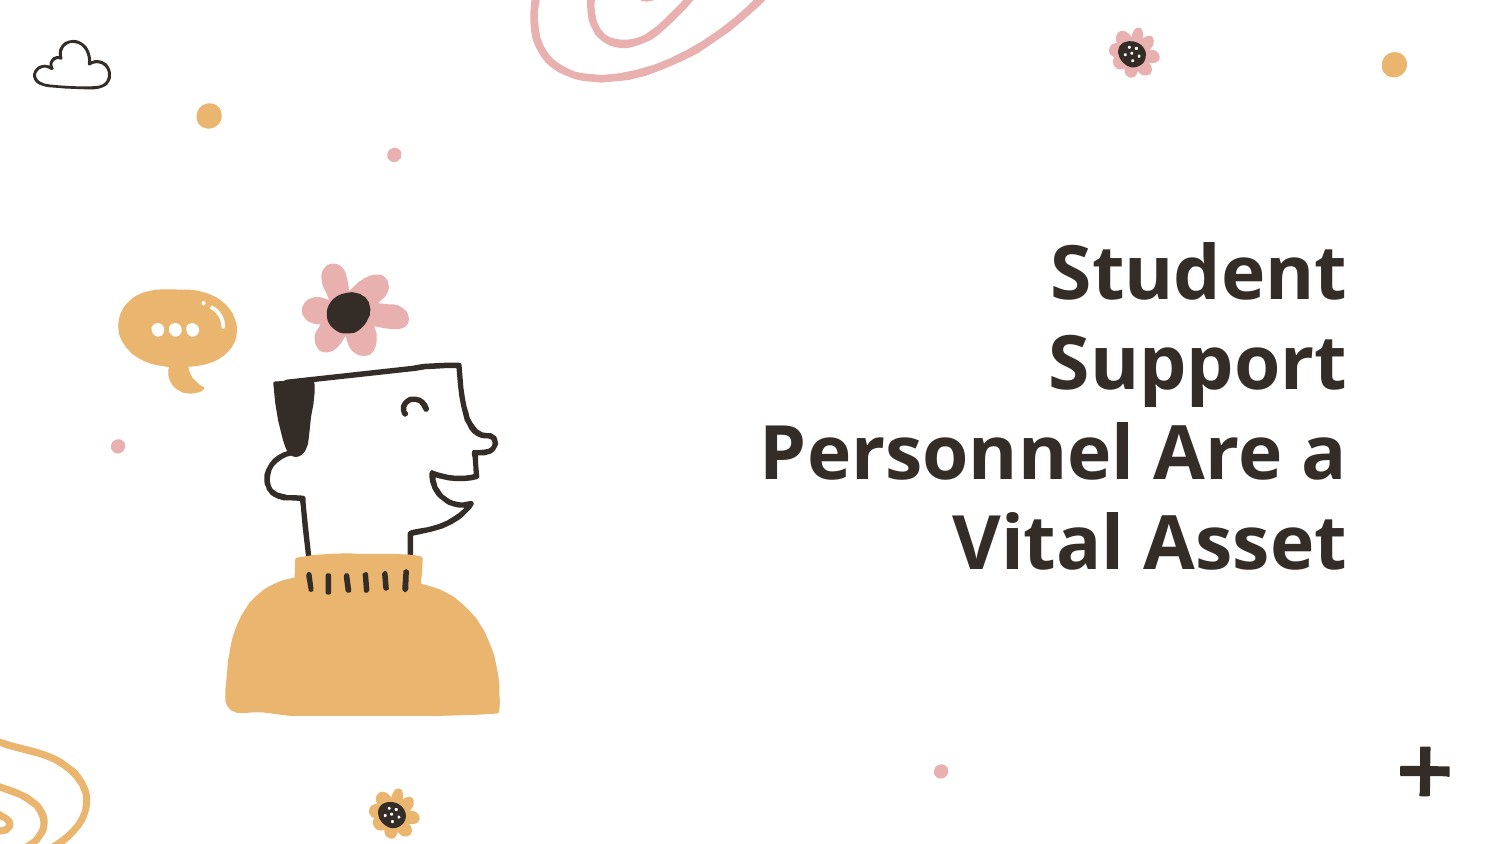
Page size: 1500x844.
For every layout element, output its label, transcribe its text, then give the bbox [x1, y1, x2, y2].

title Student Support Personnel Are a Vital Asset [734, 247, 1363, 562]
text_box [117, 289, 220, 394]
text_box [225, 263, 501, 717]
